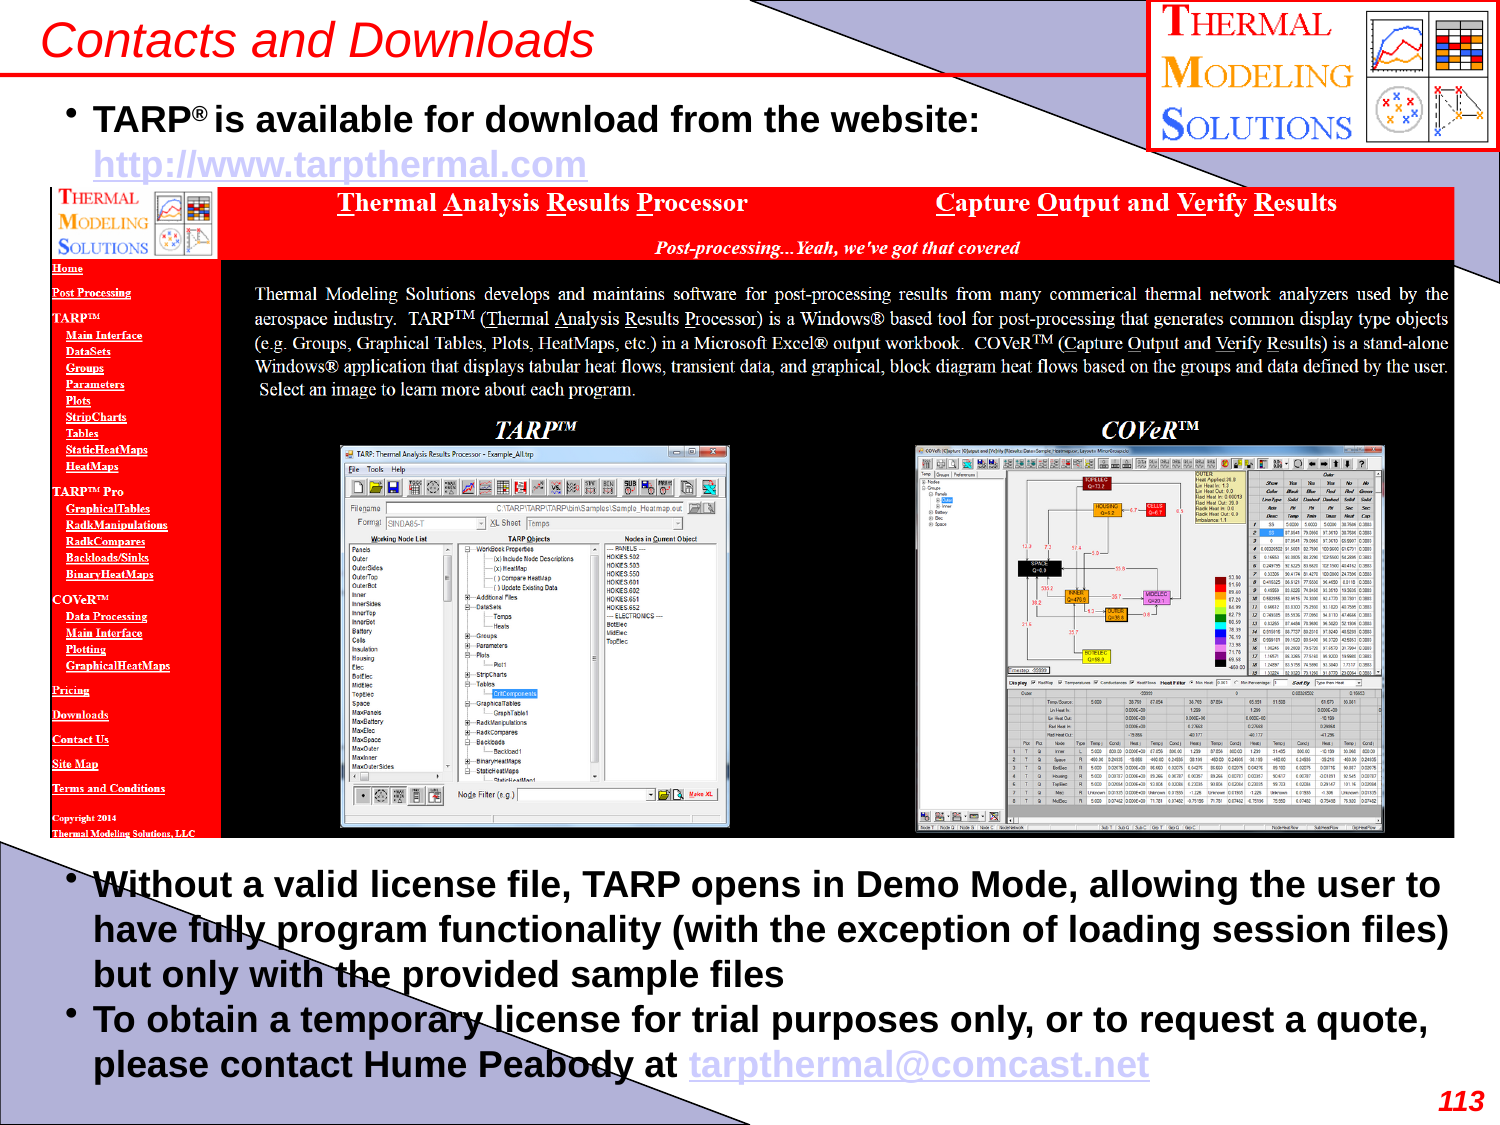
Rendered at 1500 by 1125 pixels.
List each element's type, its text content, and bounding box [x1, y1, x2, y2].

slide_number 113 [1399, 1074, 1500, 1125]
picture [1151, 2, 1496, 148]
text_box TARP® is available for download from the website: http://www.tarpthermal.com Without a valid license file, TARP opens in Demo Mode, allowing the user to have fully program functionality (with the exception of loading session files) but only with the provided sample files To obtain a temporary license for trial purposes only, or to request a quote, please contact Hume Peabody at tarpthermal@comcast.net [49, 87, 1488, 1093]
title Contacts and Downloads [24, 0, 1200, 75]
picture [49, 187, 1455, 838]
